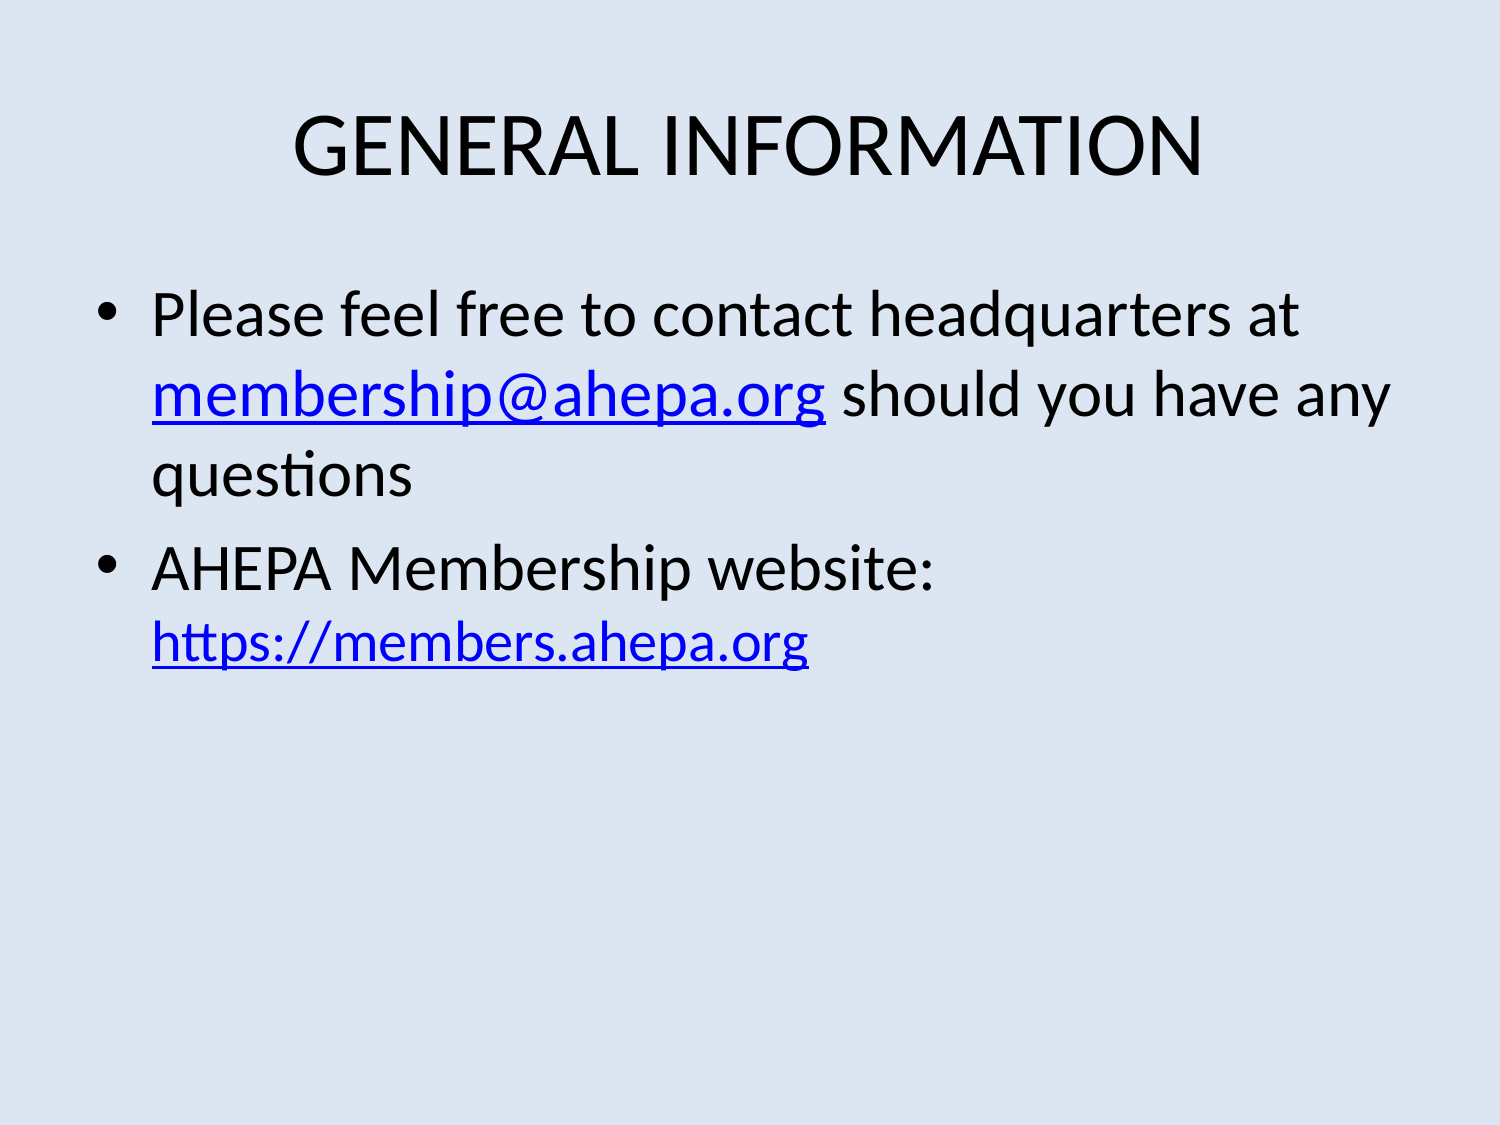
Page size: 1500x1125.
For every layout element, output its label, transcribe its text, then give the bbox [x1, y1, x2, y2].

title GENERAL INFORMATION [75, 45, 1425, 233]
list Please feel free to contact headquarters at membership@ahepa.org should you have any questions AHEPA Membership website: https://members.ahepa.org [80, 262, 1431, 775]
